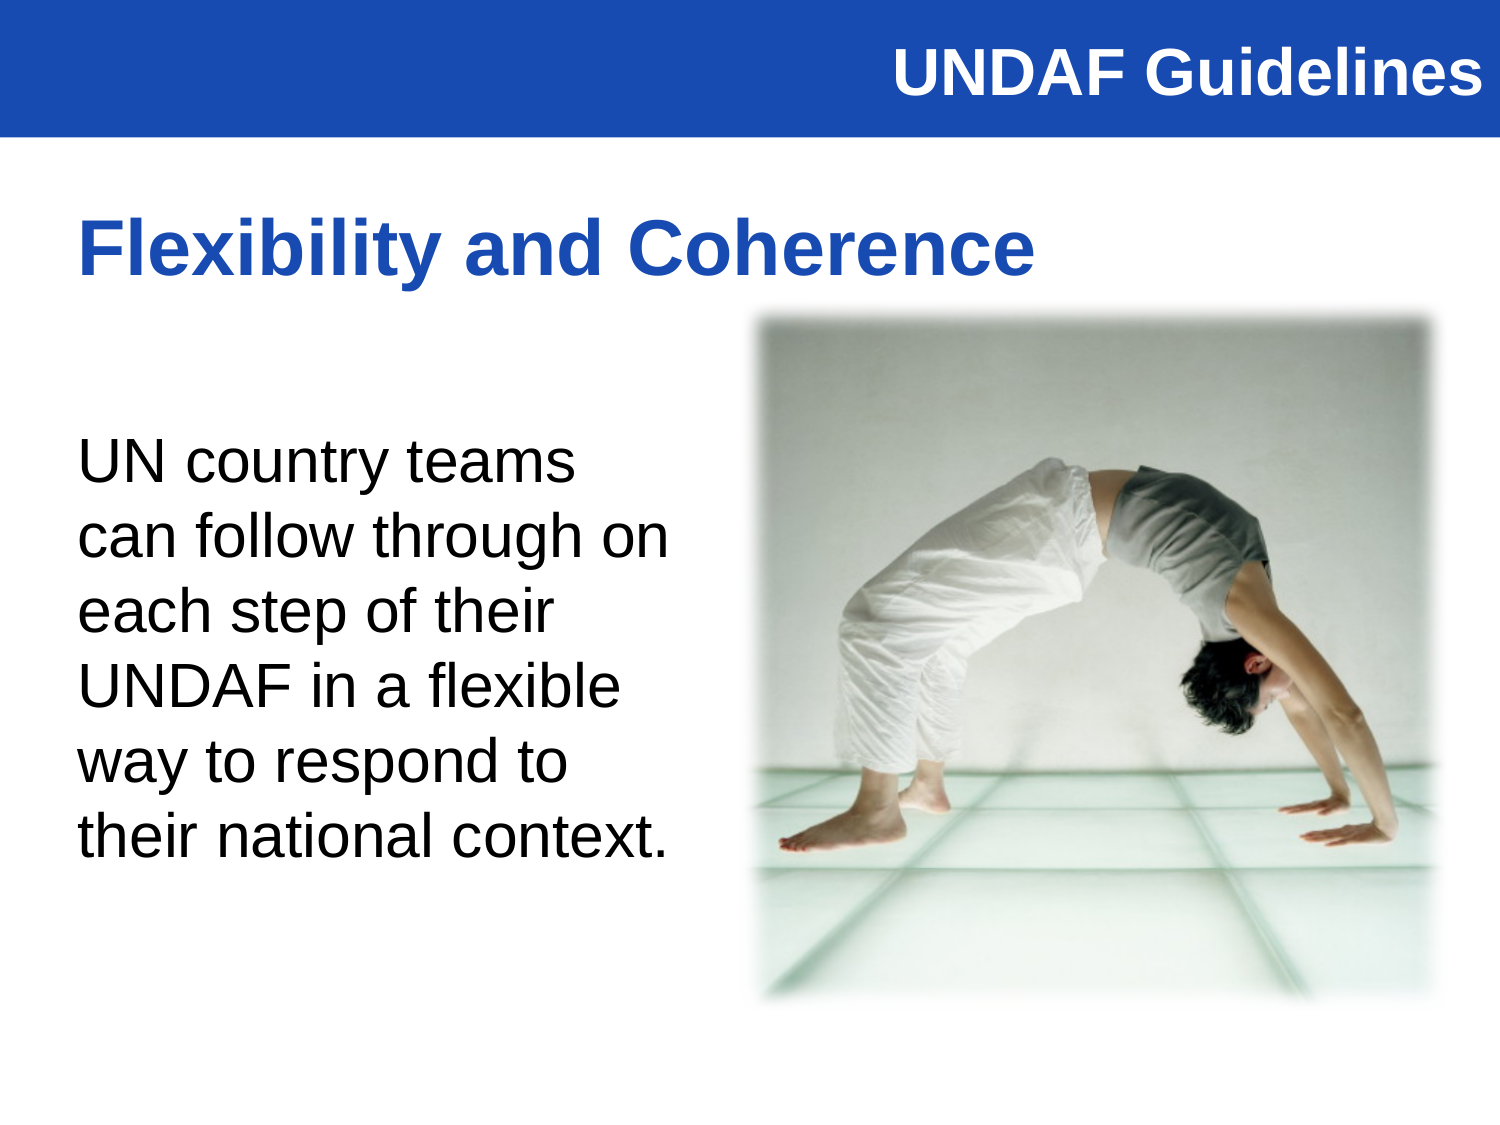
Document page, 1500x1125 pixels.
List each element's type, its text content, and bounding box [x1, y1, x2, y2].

text_box UNDAF Guidelines [0, 0, 1500, 138]
list UN country teams can follow through on each step of their UNDAF in a flexible way to respond to their national context. [62, 412, 688, 901]
picture [740, 299, 1451, 1013]
title Flexibility and Coherence [62, 162, 1413, 326]
